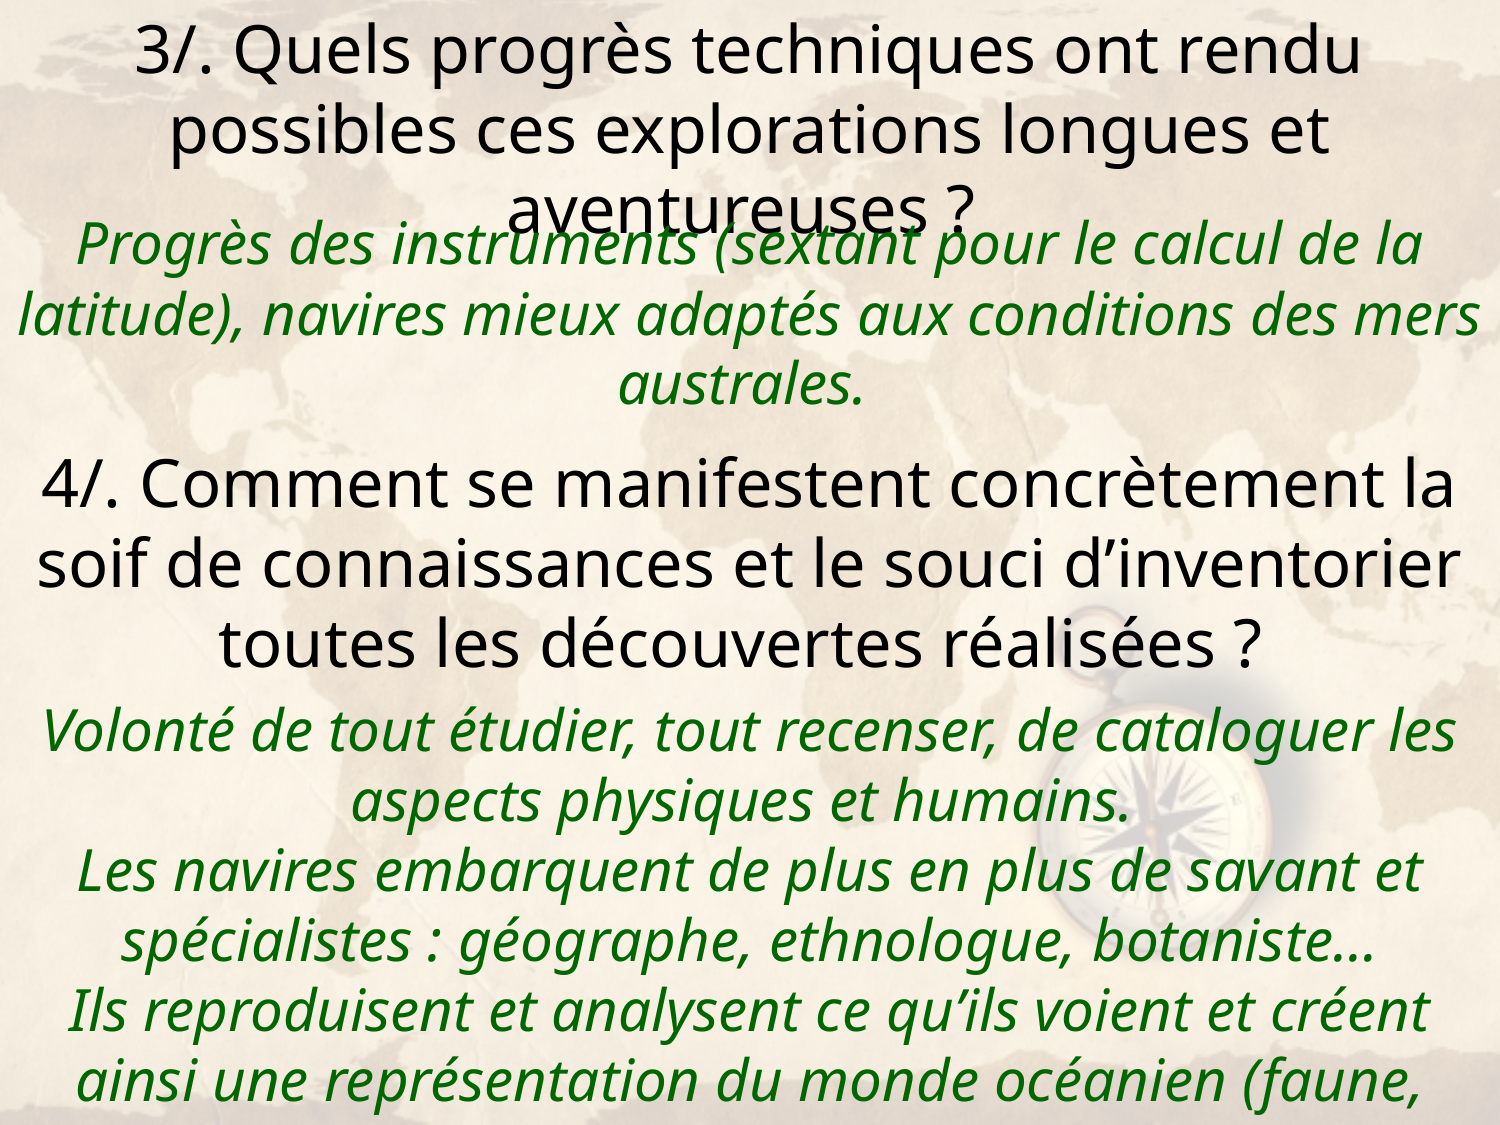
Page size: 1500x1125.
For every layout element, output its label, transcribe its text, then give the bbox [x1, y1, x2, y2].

text_box 4/. Comment se manifestent concrètement la soif de connaissances et le souci d’inventorier toutes les découvertes réalisées ? [0, 433, 1500, 685]
text_box 3/. Quels progrès techniques ont rendu possibles ces explorations longues et aventureuses ? [0, 0, 1500, 199]
text_box Volonté de tout étudier, tout recenser, de cataloguer les aspects physiques et humains. Les navires embarquent de plus en plus de savant et spécialistes : géographe, ethnologue, botaniste… Ils reproduisent et analysent ce qu’ils voient et créent ainsi une représentation du monde océanien (faune, flore, coutumes…). [0, 685, 1500, 1125]
text_box Progrès des instruments (sextant pour le calcul de la latitude), navires mieux adaptés aux conditions des mers australes. [0, 199, 1500, 424]
